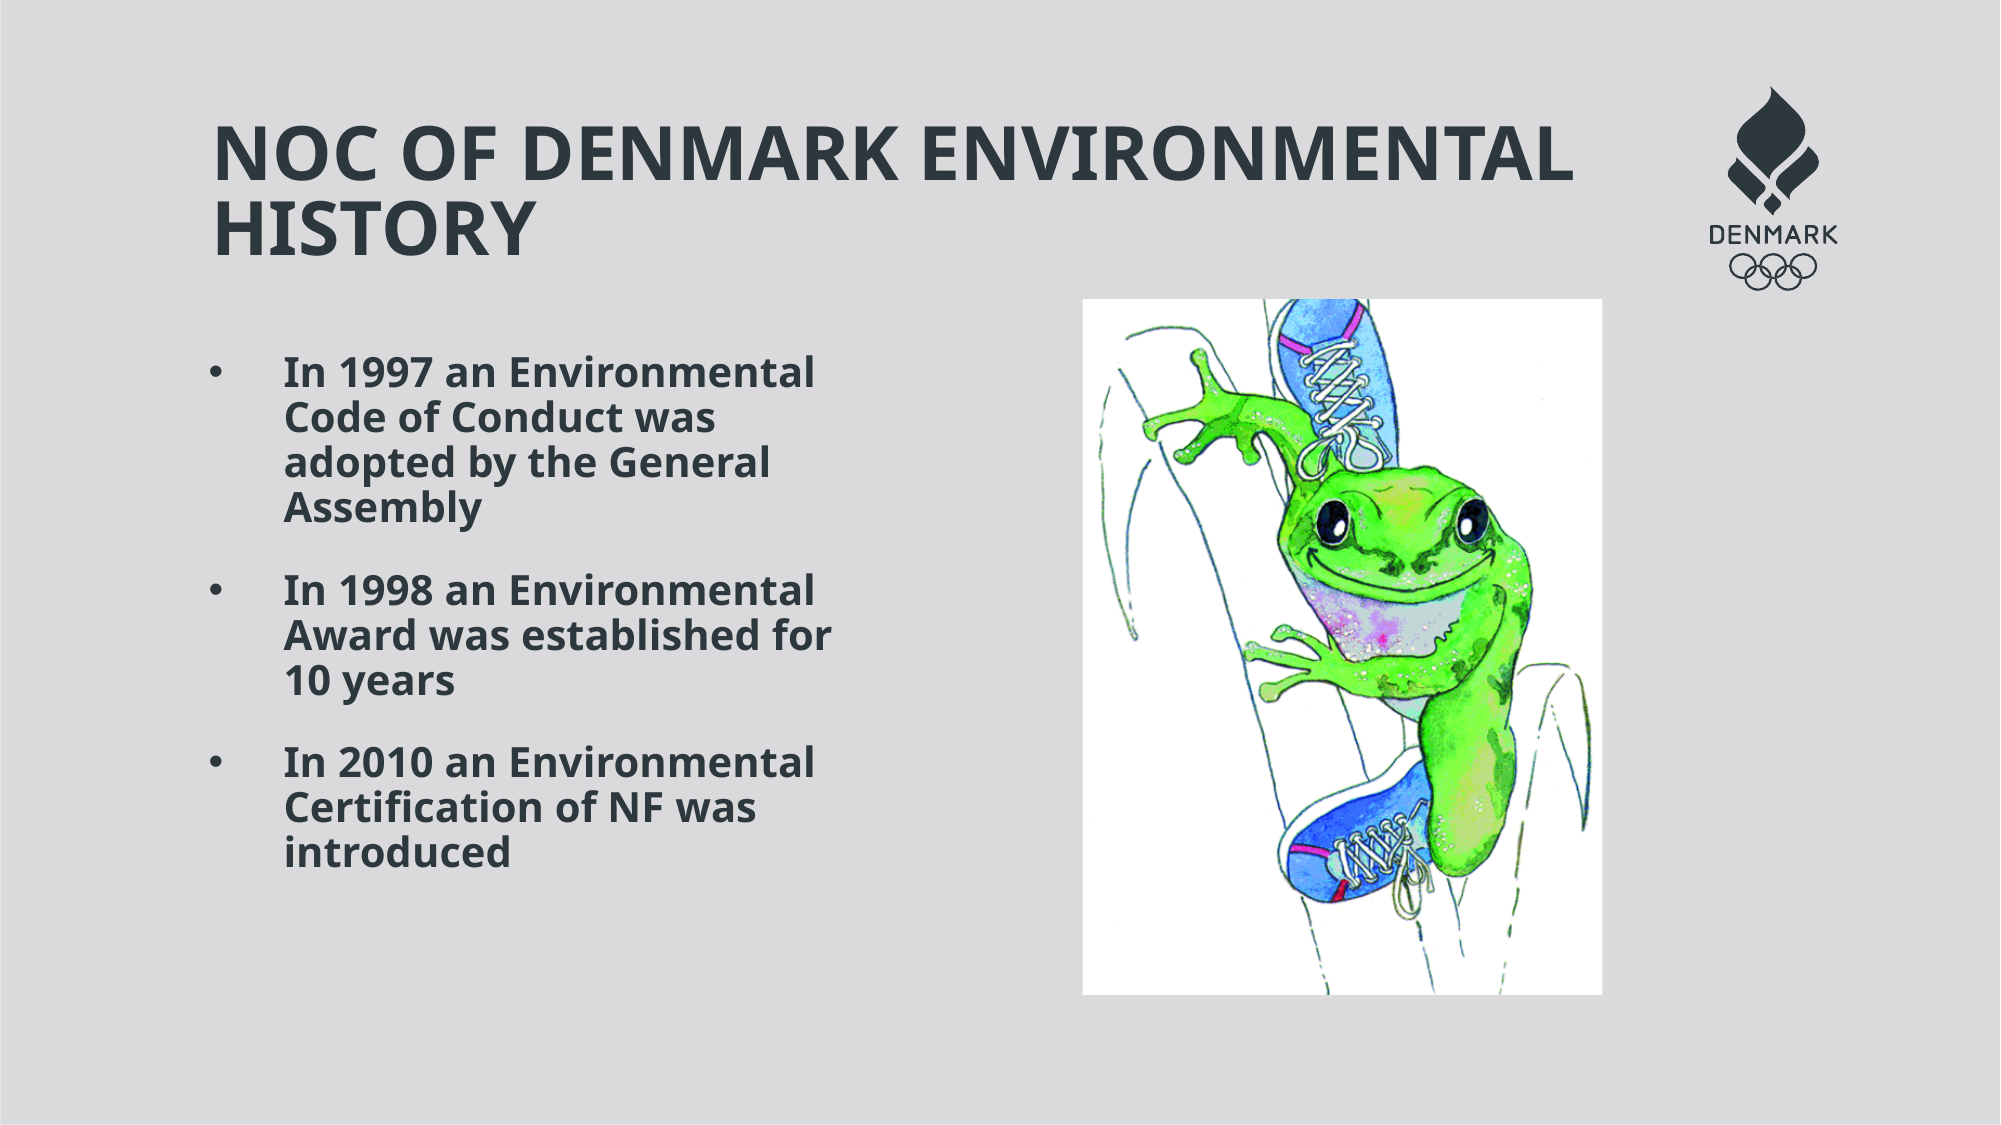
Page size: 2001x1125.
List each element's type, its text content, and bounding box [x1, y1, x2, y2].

title Noc of Denmark environmental history [196, 113, 1716, 265]
list In 1997 an Environmental Code of Conduct was adopted by the General Assembly In 1998 an Environmental Award was established for 10 years In 2010 an Environmental Certification of NF was introduced [208, 351, 891, 943]
picture [1082, 299, 1603, 995]
